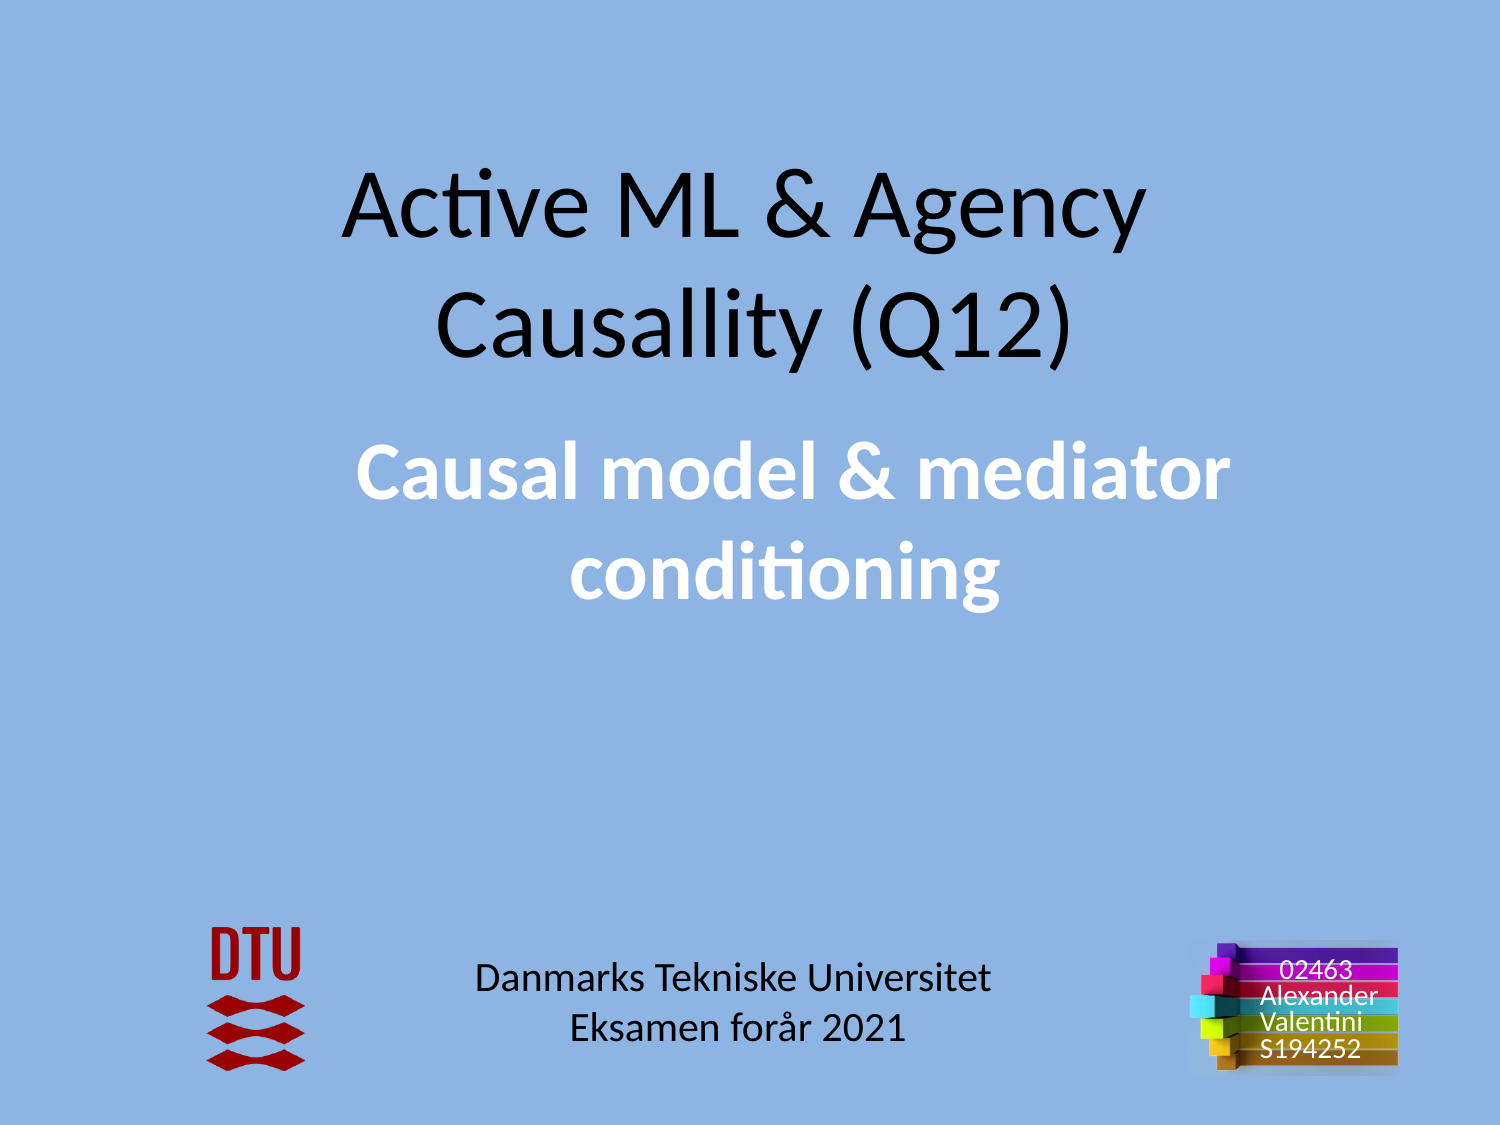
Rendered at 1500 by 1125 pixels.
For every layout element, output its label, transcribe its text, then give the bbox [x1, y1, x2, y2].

picture [206, 927, 305, 1071]
subtitle Causal model & mediator conditioning [183, 408, 1388, 681]
text_box Danmarks Tekniske Universitet Eksamen forår 2021 [407, 942, 1069, 1058]
text_box 02463 Alexander Valentini S194252 [1245, 951, 1421, 1116]
title Active ML & Agency Causallity (Q12) [76, 137, 1436, 379]
picture [1186, 940, 1401, 1077]
